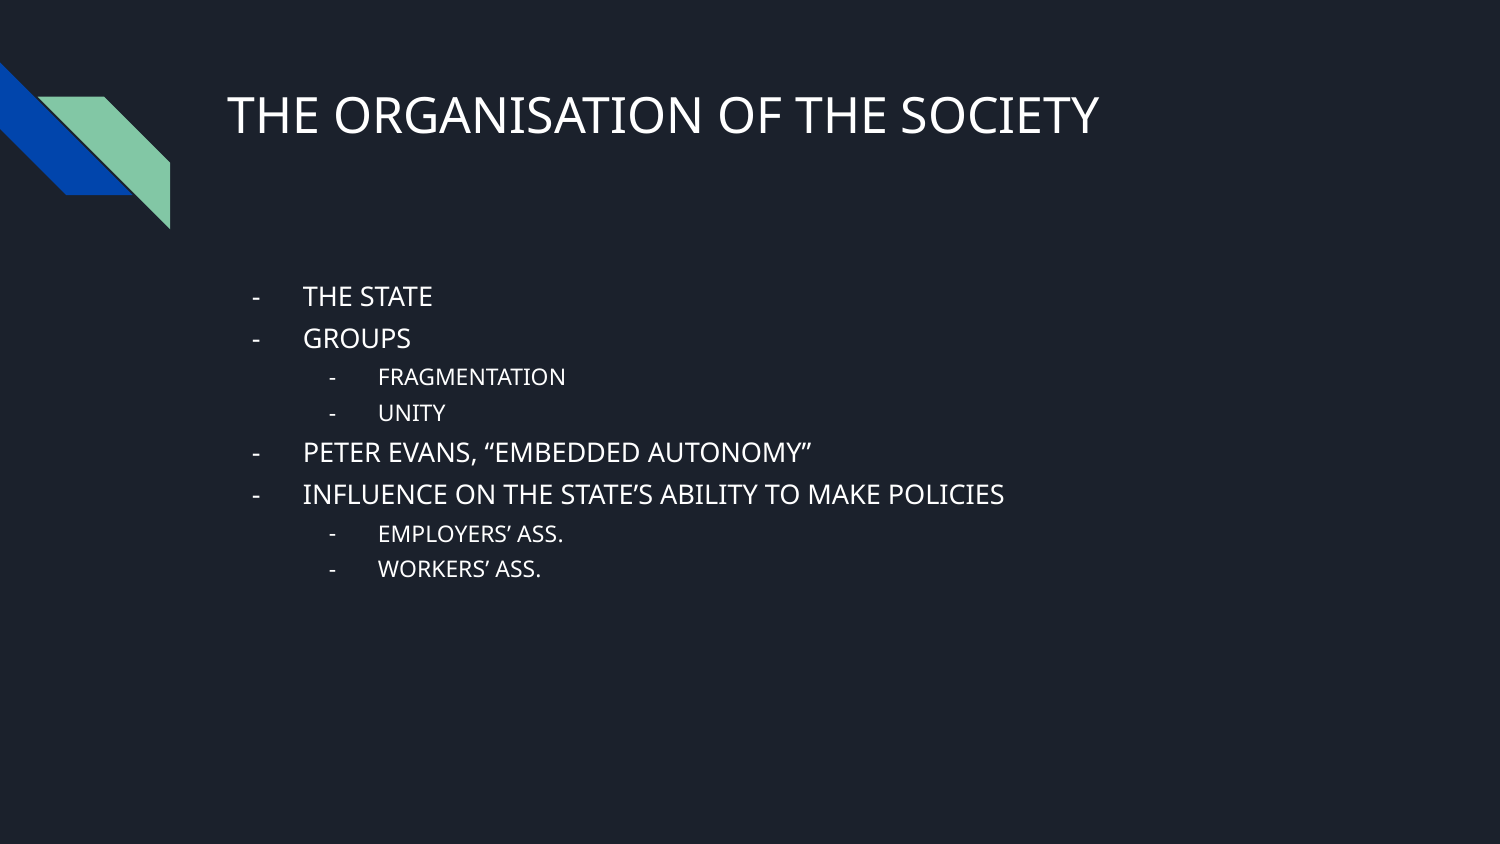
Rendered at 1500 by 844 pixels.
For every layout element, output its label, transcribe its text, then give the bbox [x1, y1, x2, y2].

title THE ORGANISATION OF THE SOCIETY [212, 64, 1368, 215]
list THE STATE GROUPS FRAGMENTATION UNITY PETER EVANS, “EMBEDDED AUTONOMY” INFLUENCE ON THE STATE’S ABILITY TO MAKE POLICIES EMPLOYERS’ ASS. WORKERS’ ASS. [212, 257, 1368, 735]
